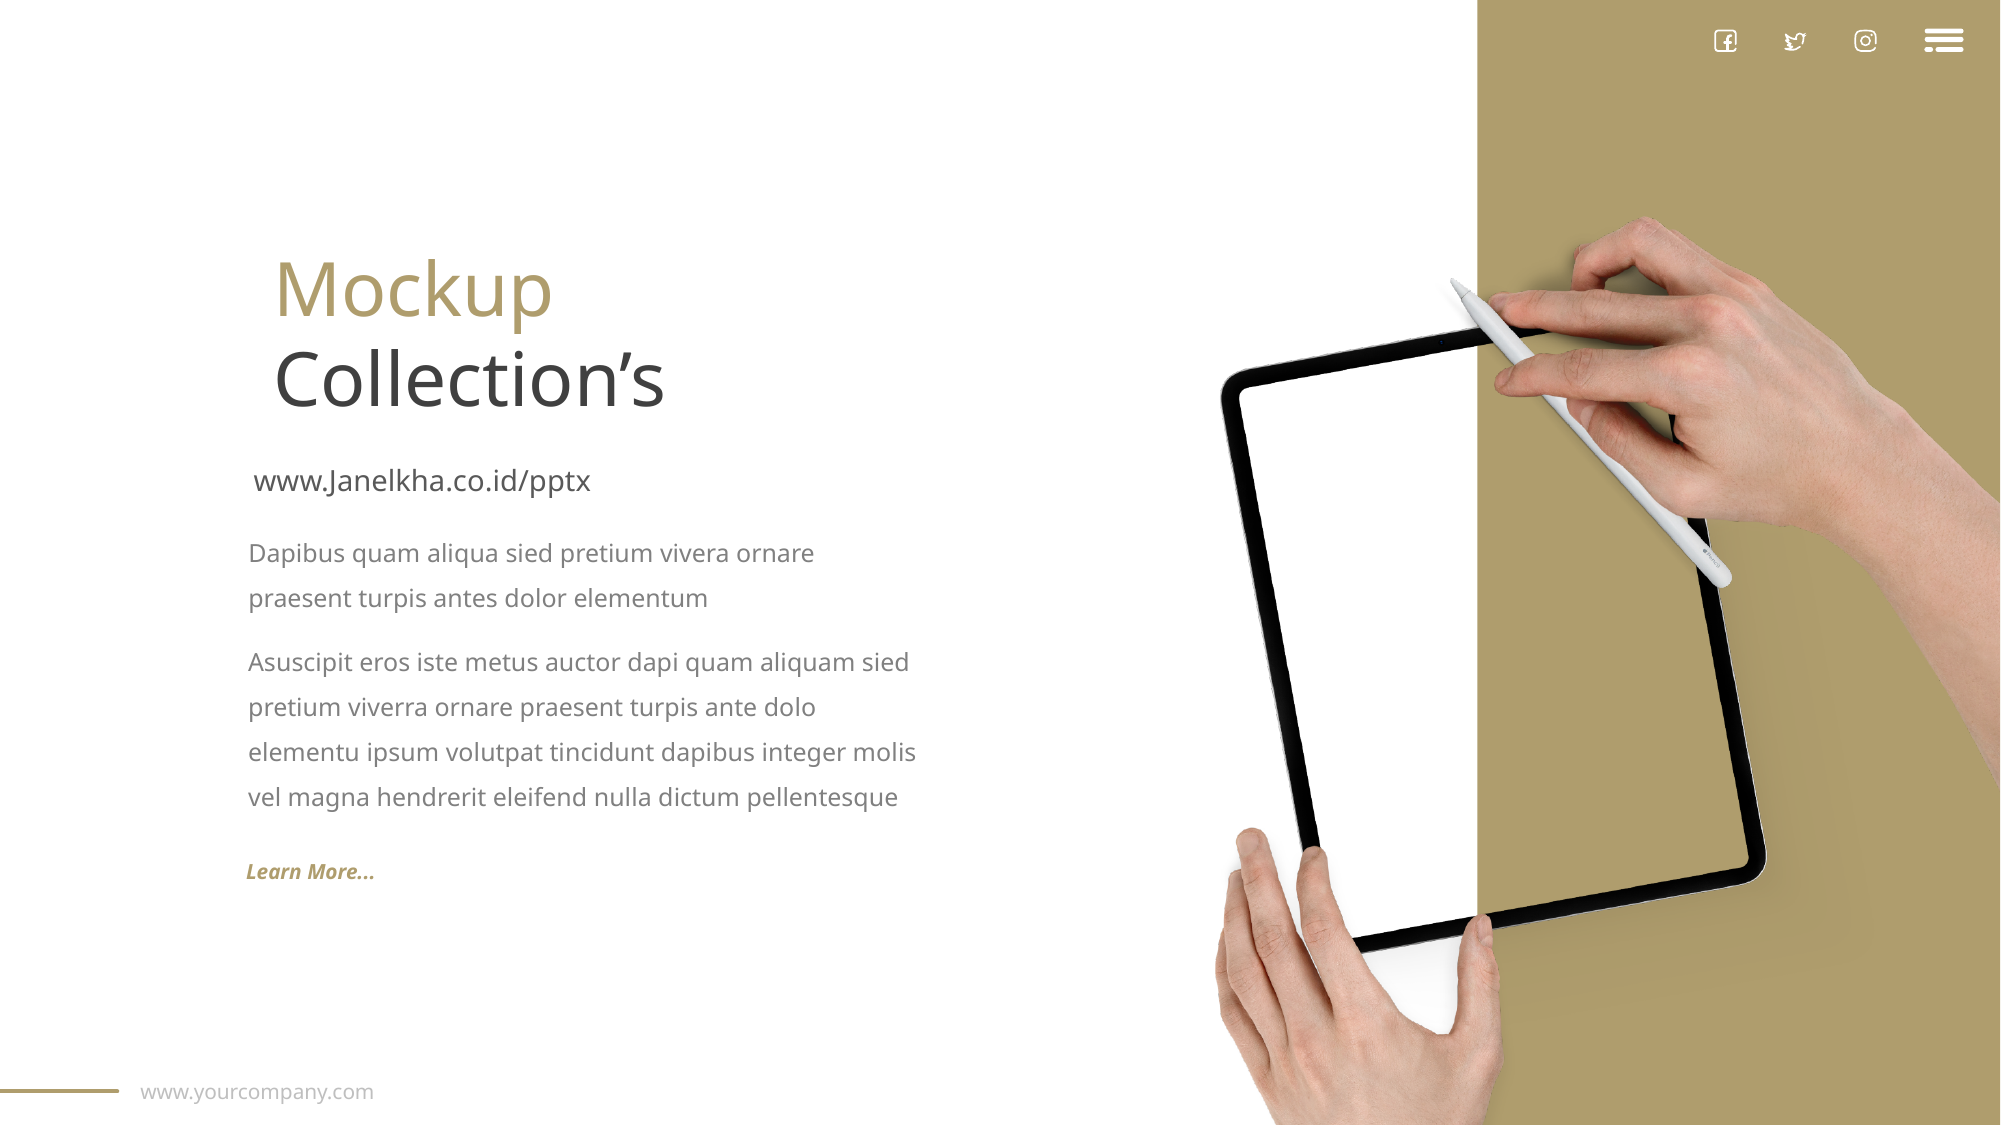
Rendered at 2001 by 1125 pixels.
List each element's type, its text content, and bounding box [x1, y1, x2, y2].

text_box www.Janelkha.co.id/pptx [253, 462, 592, 498]
text_box [1923, 45, 1965, 54]
text_box Mockup Collection’s [273, 241, 668, 422]
text_box Asuscipit eros iste metus auctor dapi quam aliquam sied pretium viverra ornare praesent turpis ante dolo elementu ipsum volutpat tincidunt dapibus integer molis vel magna hendrerit eleifend nulla dictum pellentesque [248, 631, 936, 812]
text_box [1923, 27, 1965, 44]
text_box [0, 1078, 374, 1105]
text_box Learn More... [245, 858, 376, 884]
text_box [1476, 0, 2001, 1125]
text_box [1714, 29, 1877, 52]
picture [1190, 216, 2000, 1125]
text_box Dapibus quam aliqua sied pretium vivera ornare praesent turpis antes dolor elementum [248, 522, 897, 613]
